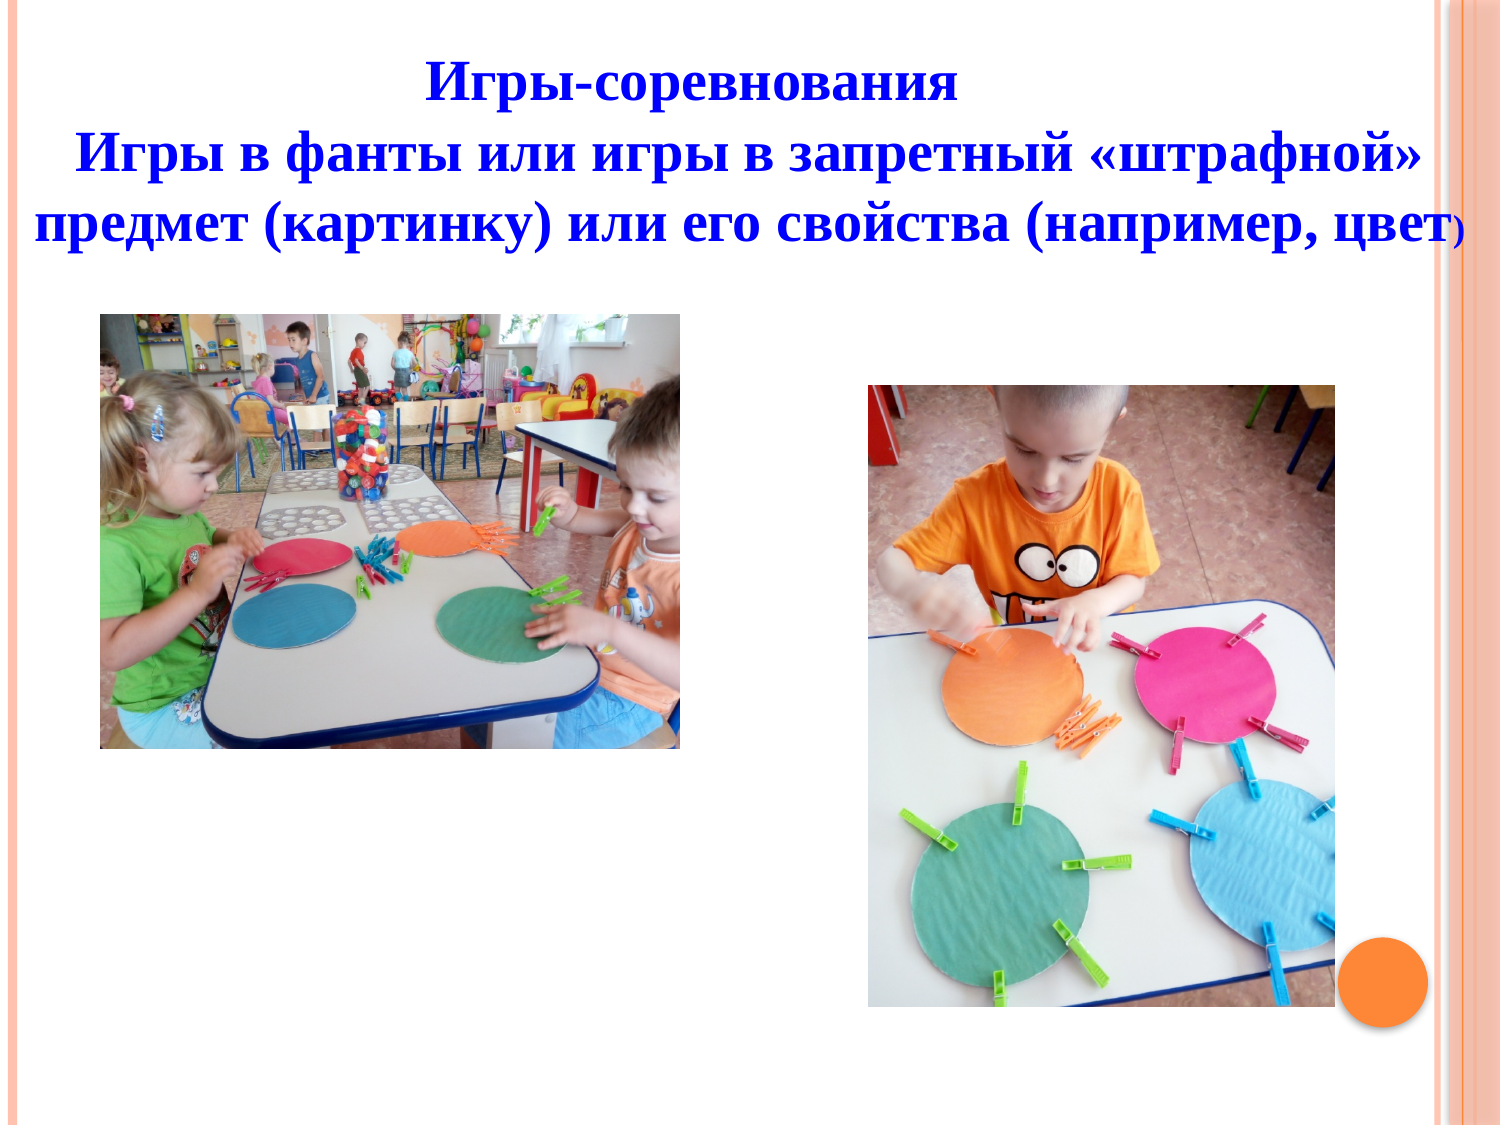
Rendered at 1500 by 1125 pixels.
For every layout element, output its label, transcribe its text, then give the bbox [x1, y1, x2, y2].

picture [99, 313, 680, 750]
text_box Игры-соревнования [410, 35, 1016, 105]
picture [867, 384, 1335, 1008]
text_box Игры в фанты или игры в запретный «штрафной» предмет (картинку) или его свойства (например, цвет) [0, 105, 1500, 261]
